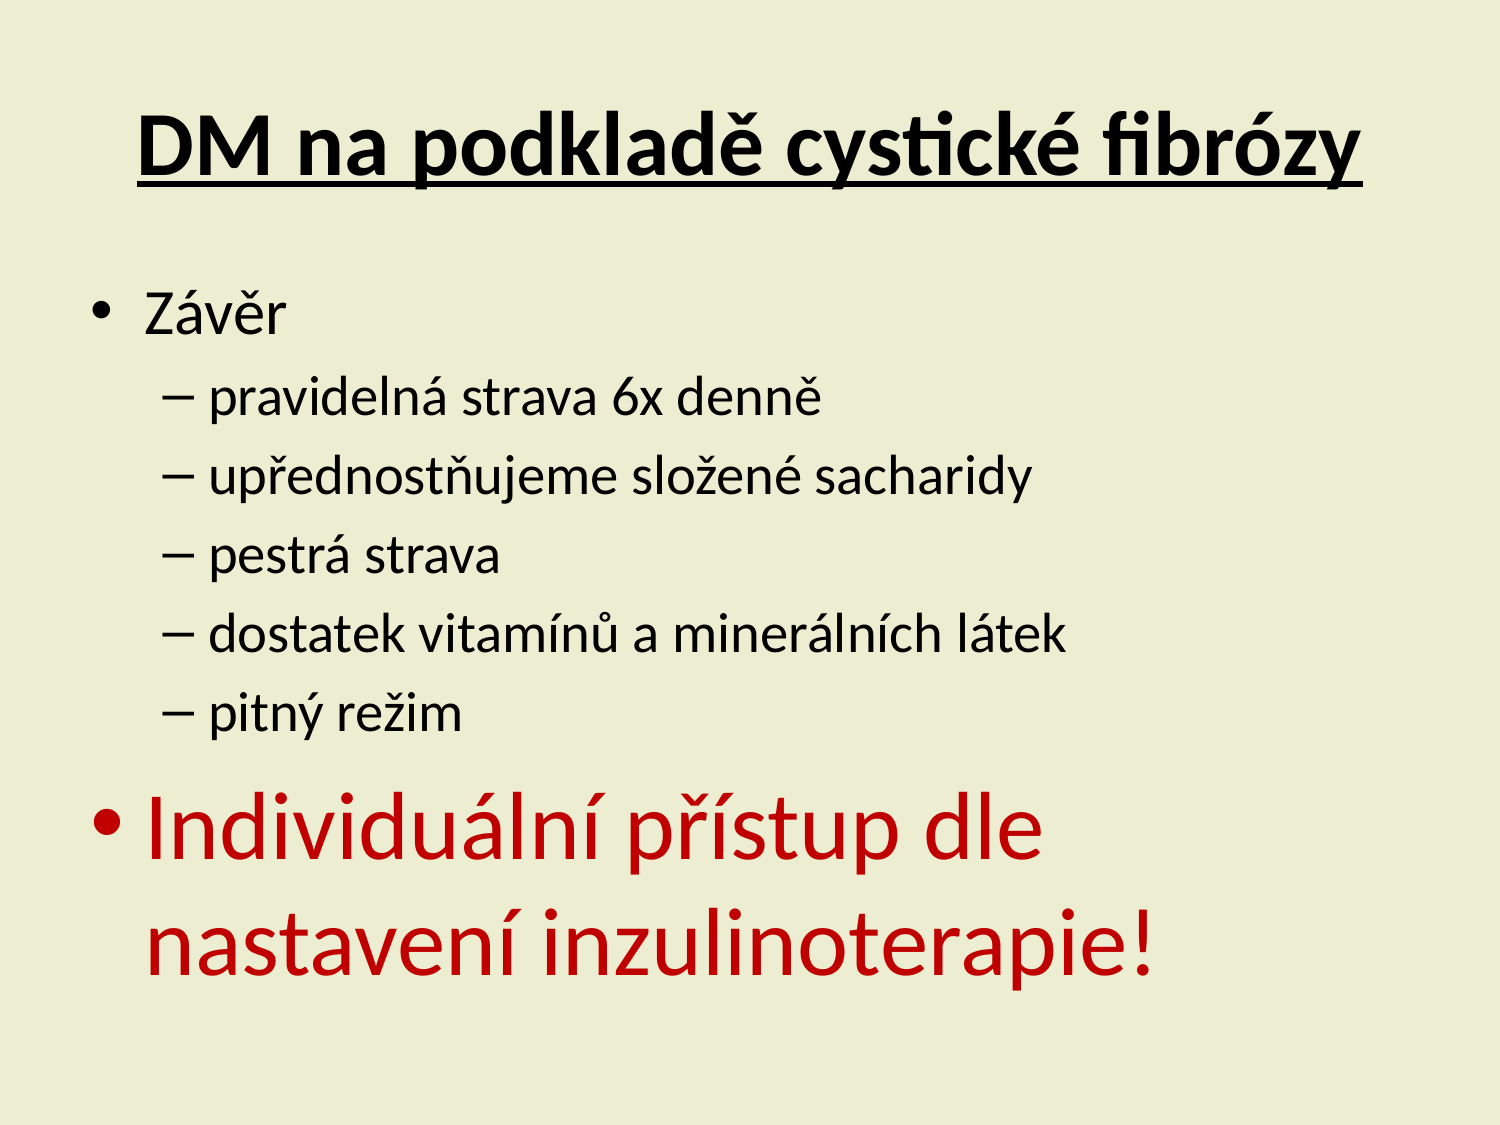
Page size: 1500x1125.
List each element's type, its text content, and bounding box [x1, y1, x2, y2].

title DM na podkladě cystické fibrózy [75, 45, 1425, 233]
list Závěr pravidelná strava 6x denně upřednostňujeme složené sacharidy pestrá strava dostatek vitamínů a minerálních látek pitný režim Individuální přístup dle nastavení inzulinoterapie! [75, 262, 1425, 1005]
